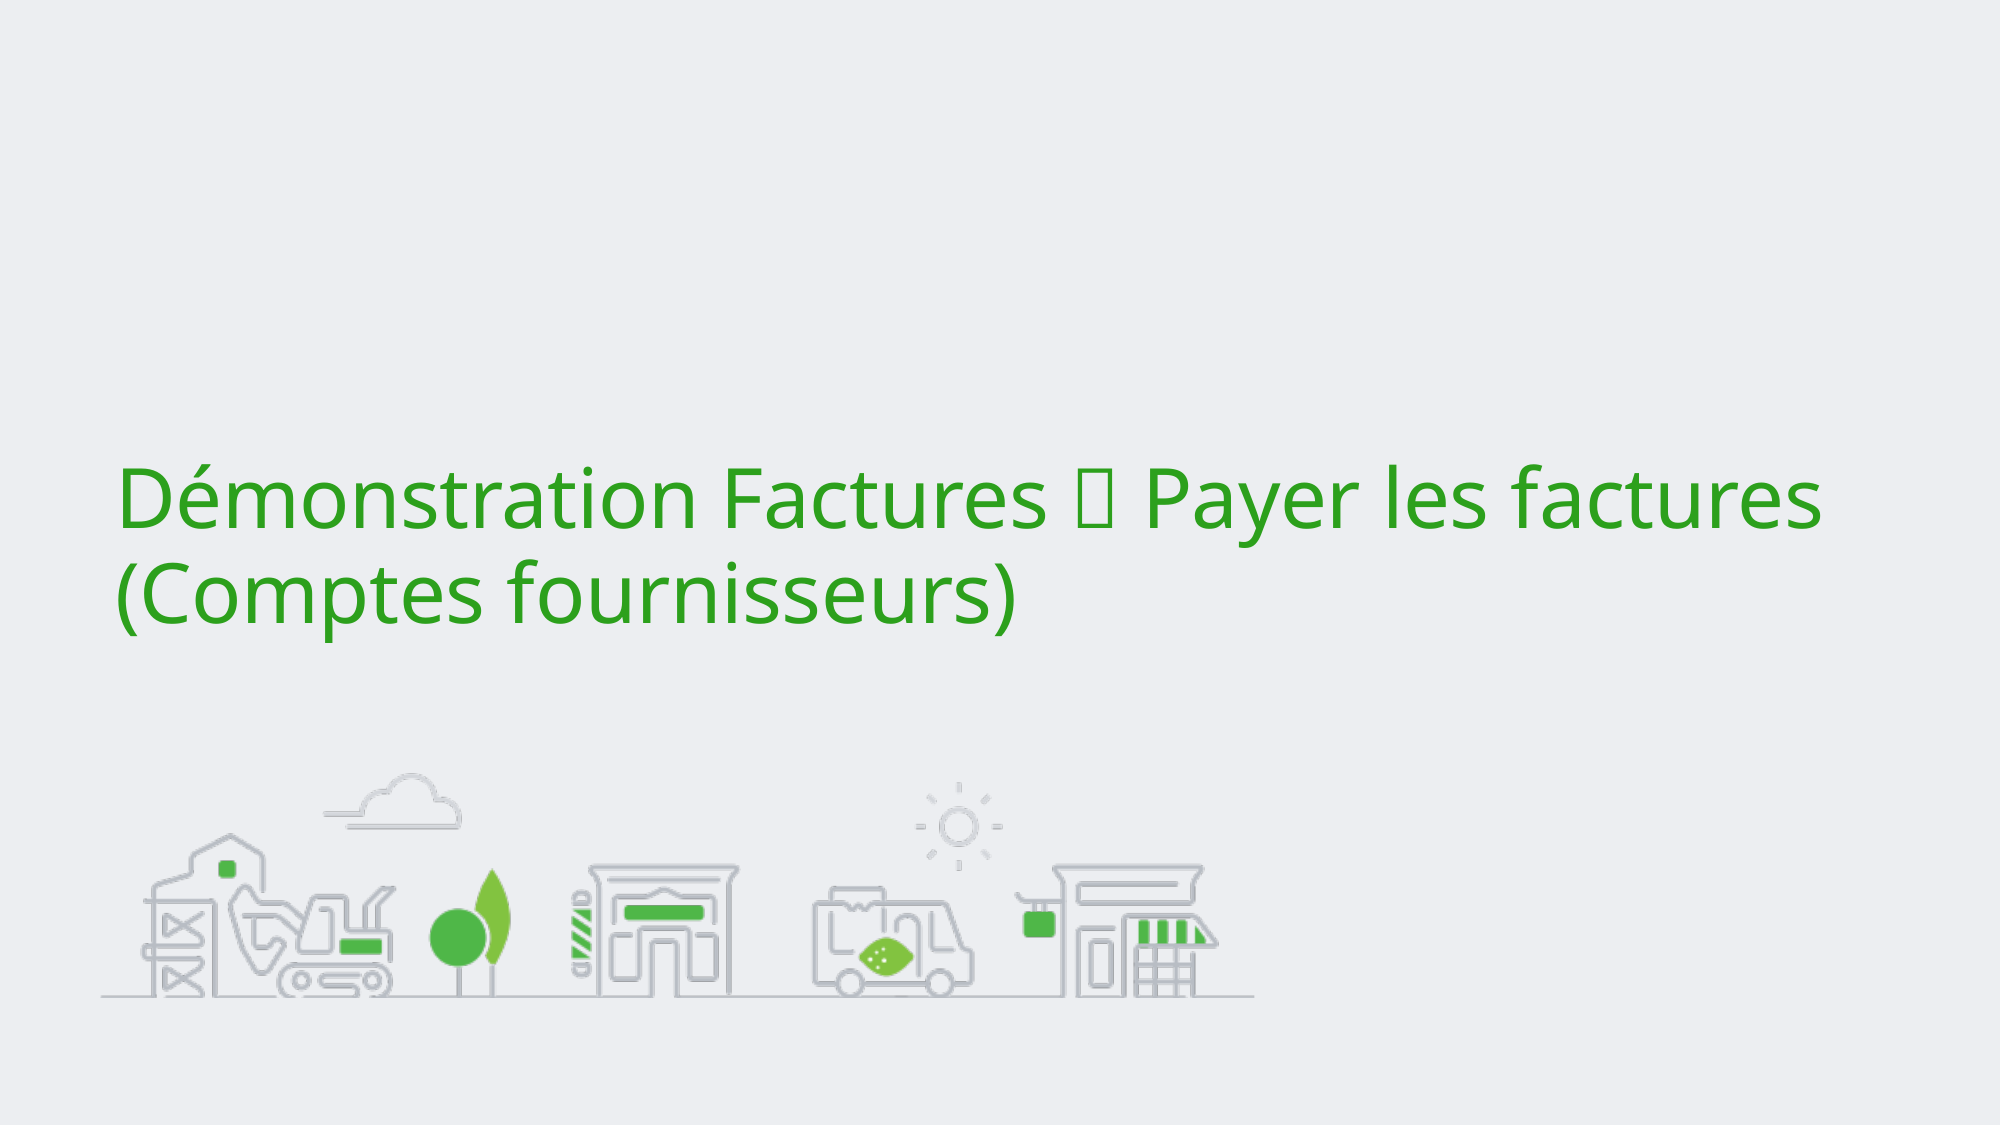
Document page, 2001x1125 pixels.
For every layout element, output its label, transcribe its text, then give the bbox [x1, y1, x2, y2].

picture [99, 772, 1255, 998]
text_box Démonstration Factures  Payer les factures (Comptes fournisseurs) [100, 388, 1920, 707]
